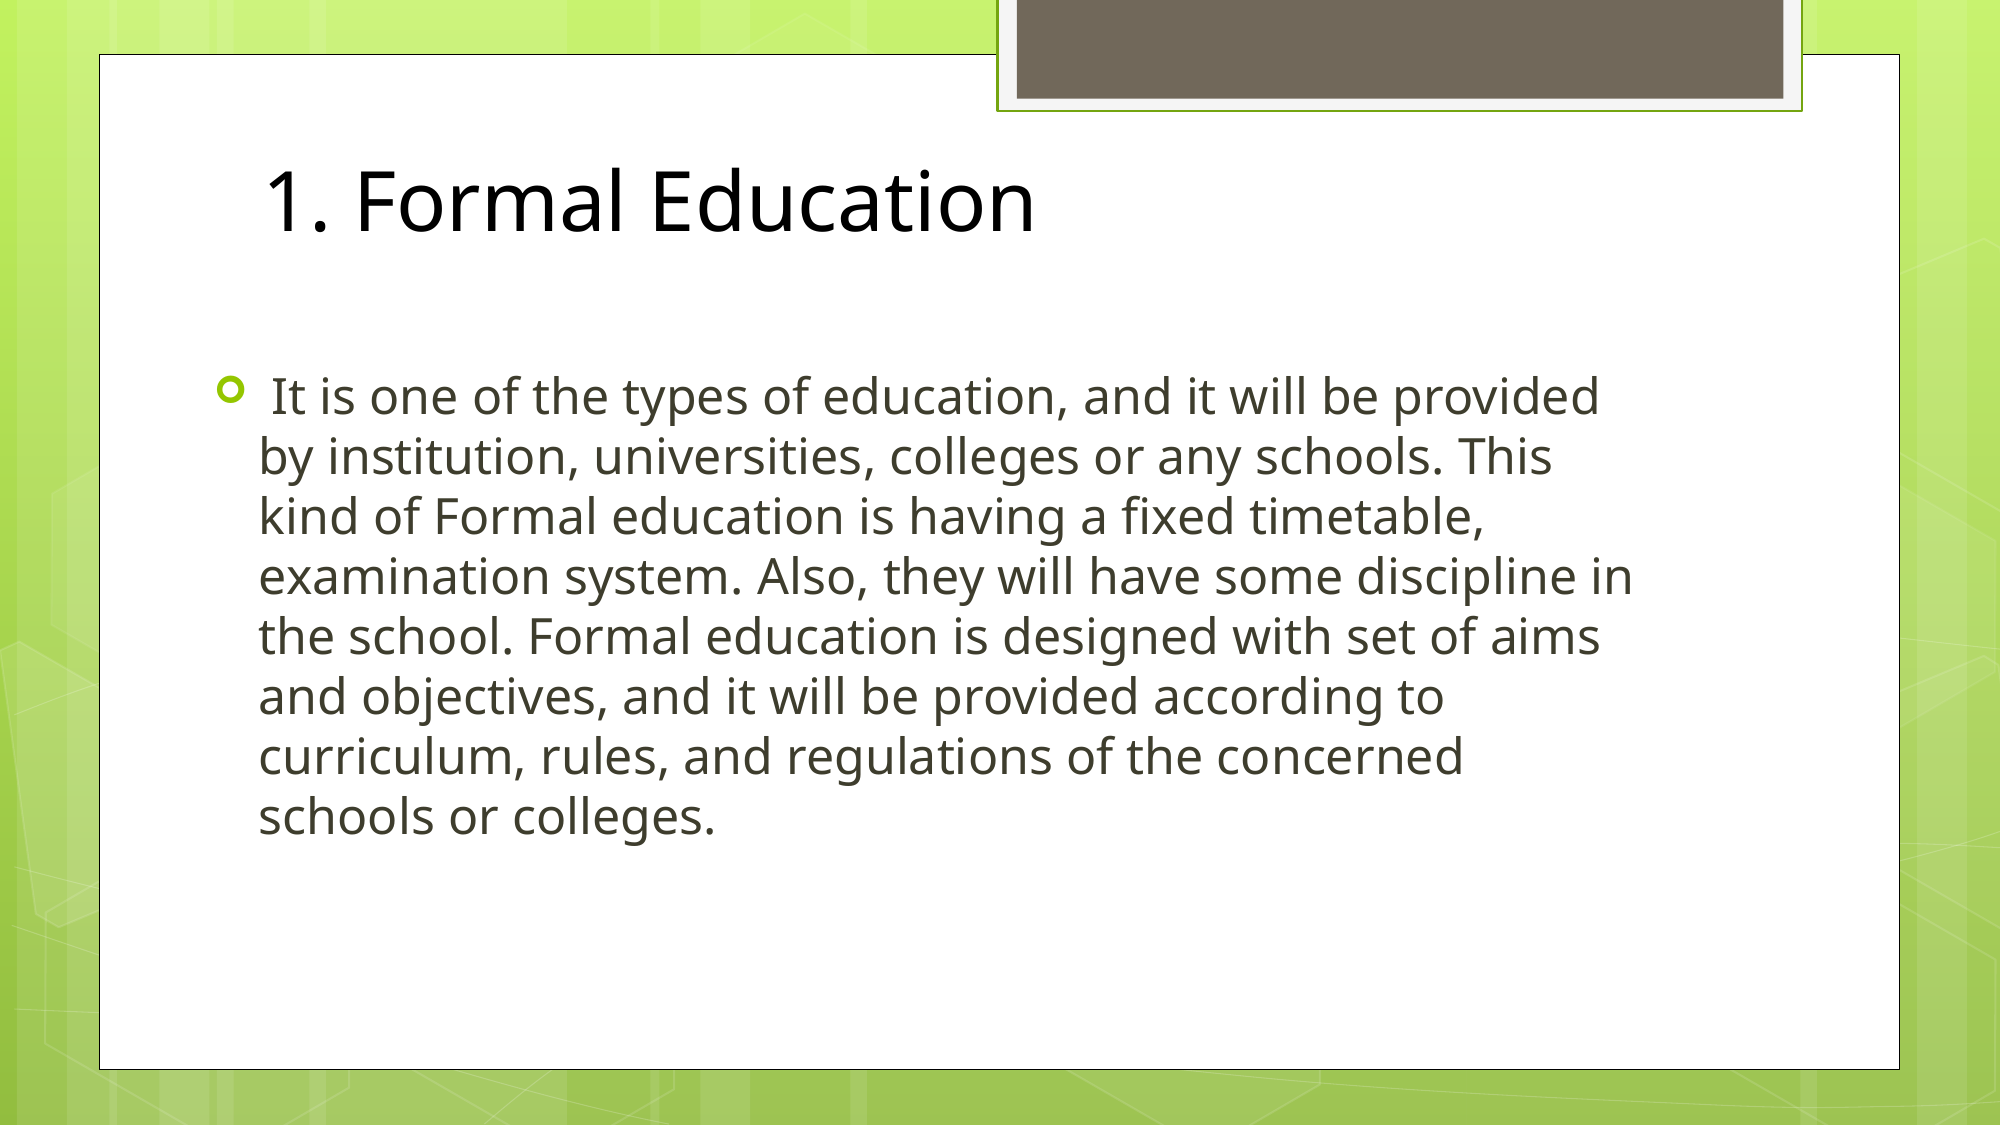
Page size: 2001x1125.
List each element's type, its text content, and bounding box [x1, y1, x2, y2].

title 1. Formal Education [228, 168, 1765, 357]
list It is one of the types of education, and it will be provided by institution, universities, colleges or any schools. This kind of Formal education is having a fixed timetable, examination system. Also, they will have some discipline in the school. Formal education is designed with set of aims and objectives, and it will be provided according to curriculum, rules, and regulations of the concerned schools or colleges. [187, 287, 1670, 864]
